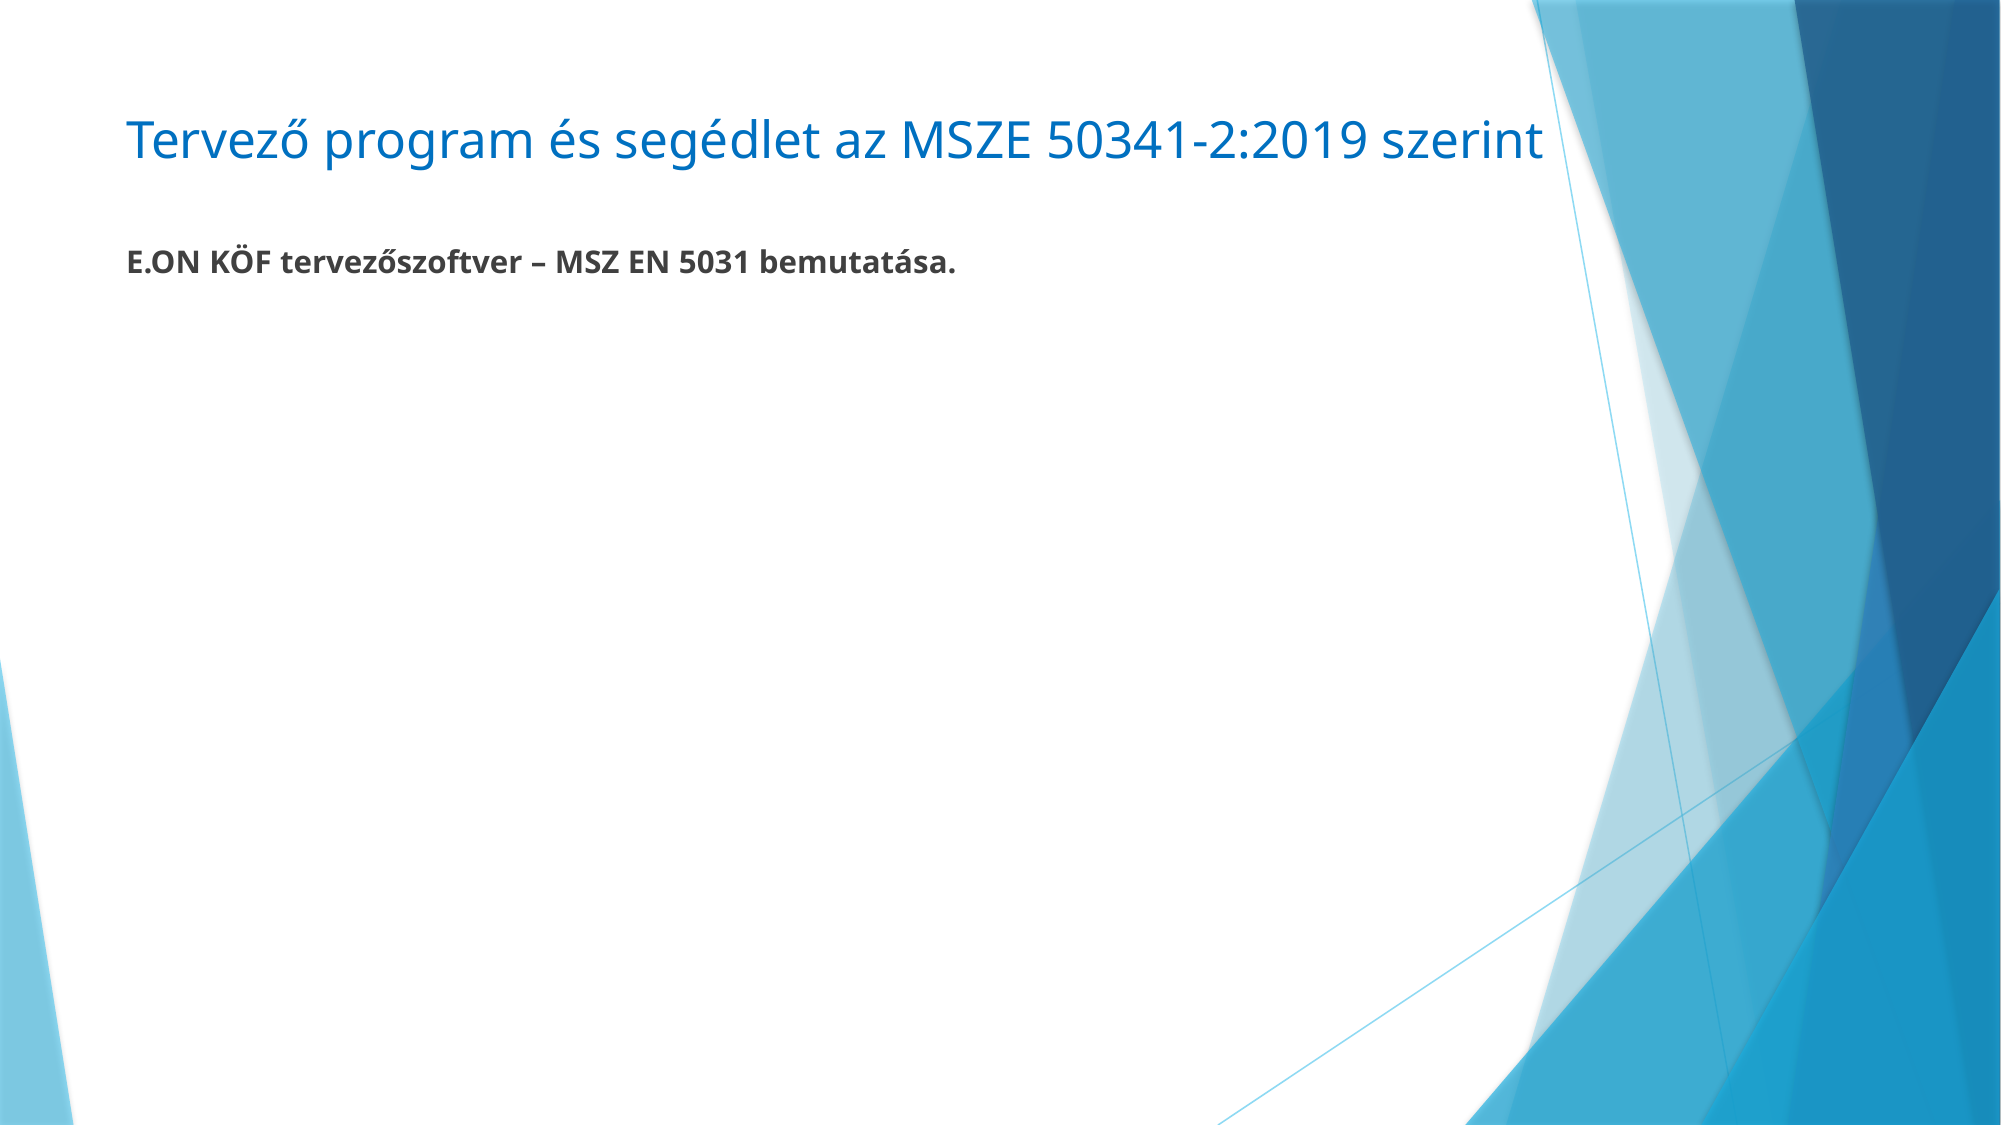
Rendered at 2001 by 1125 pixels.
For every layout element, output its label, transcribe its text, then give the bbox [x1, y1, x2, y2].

text_box E.ON KÖF tervezőszoftver – MSZ EN 5031 bemutatása. [111, 234, 1666, 1064]
title Tervező program és segédlet az MSZE 50341-2:2019 szerint [111, 99, 1642, 191]
